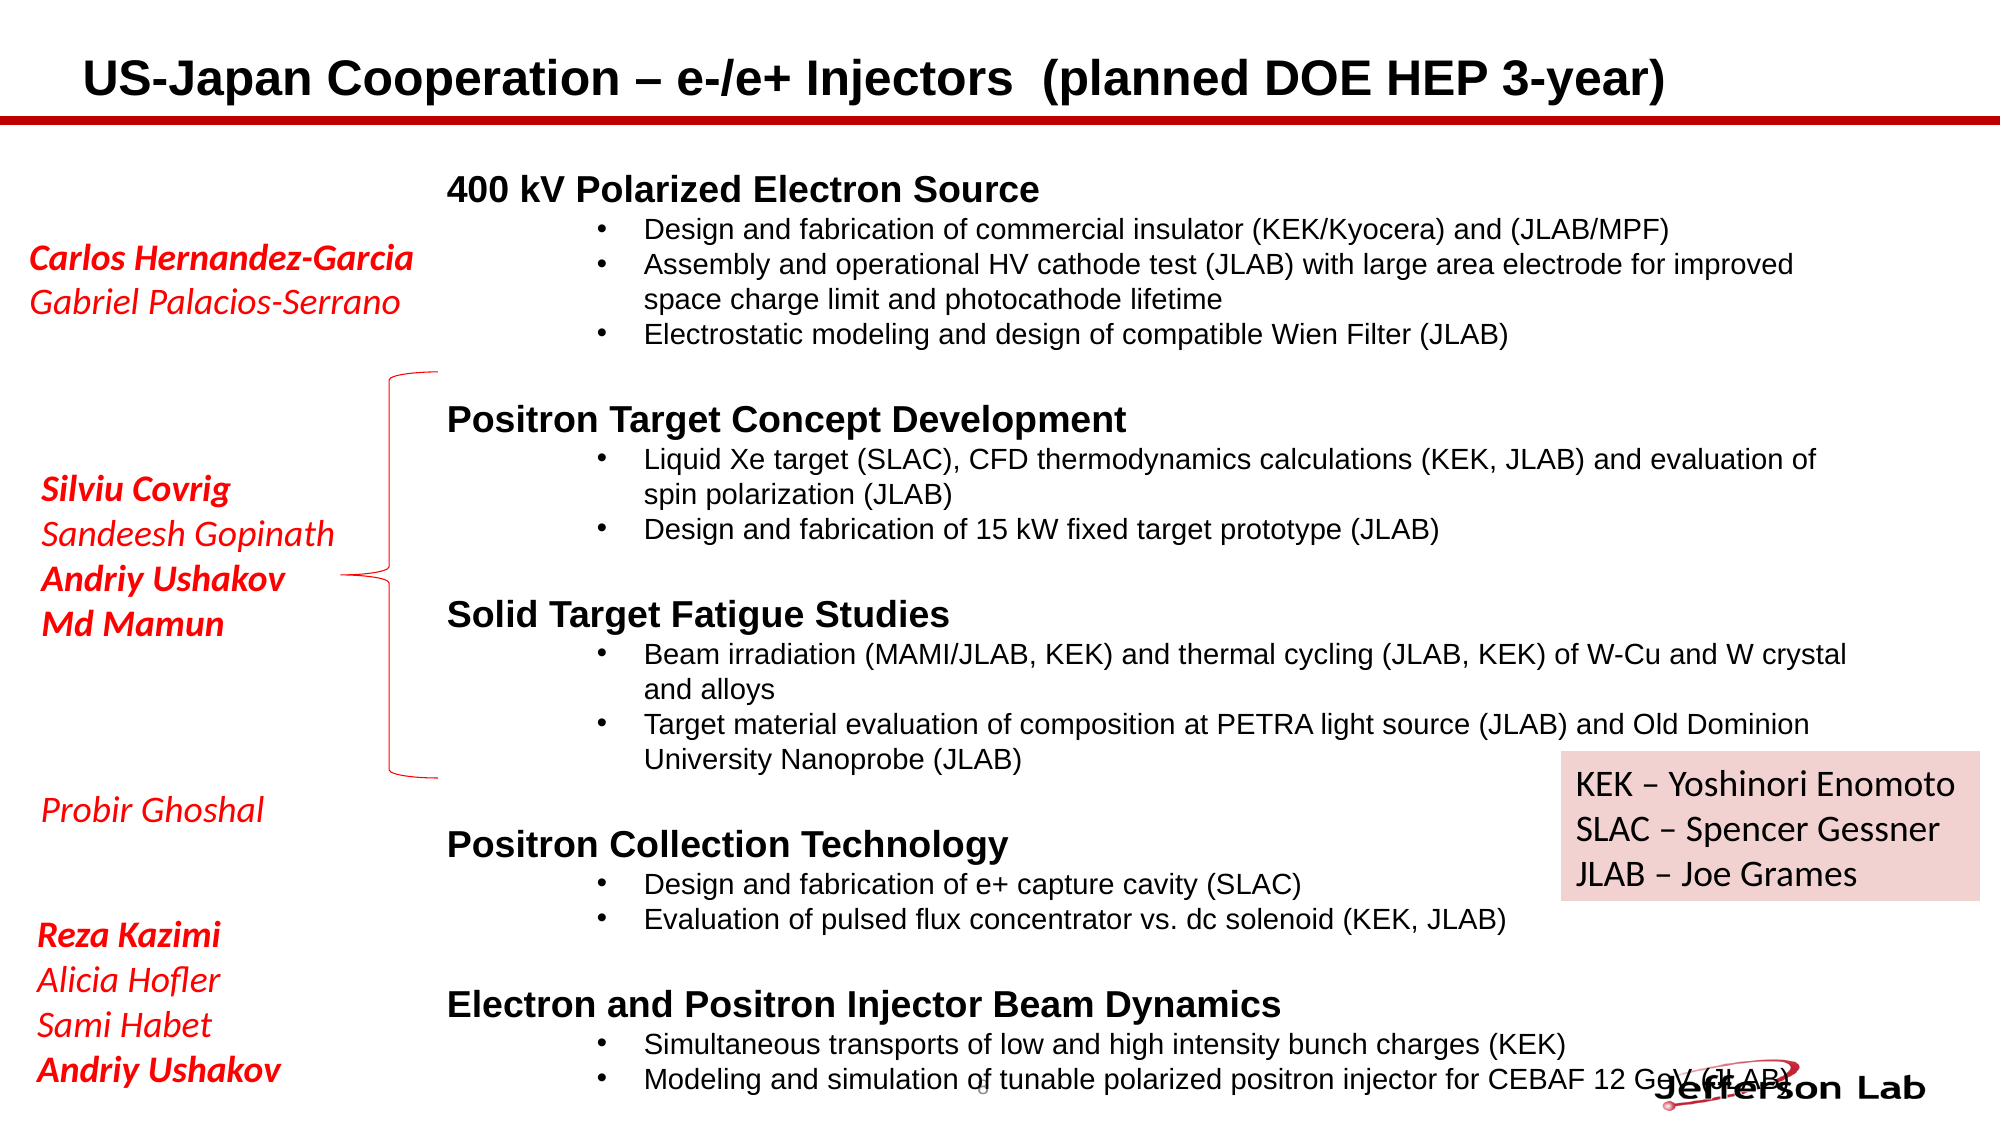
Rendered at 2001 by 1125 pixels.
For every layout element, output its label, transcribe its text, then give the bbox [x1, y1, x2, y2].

list 400 kV Polarized Electron Source Design and fabrication of commercial insulator (KEK/Kyocera) and (JLAB/MPF) Assembly and operational HV cathode test (JLAB) with large area electrode for improved space charge limit and photocathode lifetime Electrostatic modeling and design of compatible Wien Filter (JLAB) Positron Target Concept Development Liquid Xe target (SLAC), CFD thermodynamics calculations (KEK, JLAB) and evaluation of spin polarization (JLAB) Design and fabrication of 15 kW fixed target prototype (JLAB) Solid Target Fatigue Studies Beam irradiation (MAMI/JLAB, KEK) and thermal cycling (JLAB, KEK) of W-Cu and W crystal and alloys Target material evaluation of composition at PETRA light source (JLAB) and Old Dominion University Nanoprobe (JLAB) Positron Collection Technology Design and fabrication of e+ capture cavity (SLAC) Evaluation of pulsed flux concentrator vs. dc solenoid (KEK, JLAB) Electron and Positron Injector Beam Dynamics Simultaneous transports of low and high intensity bunch charges (KEK) Modeling and simulation of tunable polarized positron injector for CEBAF 12 GeV (JLAB) [431, 157, 1866, 1111]
text_box Probir Ghoshal [25, 777, 280, 838]
text_box Carlos Hernandez-Garcia Gabriel Palacios-Serrano [14, 225, 430, 330]
text_box KEK – Yoshinori Enomoto SLAC – Spencer Gessner JLAB – Joe Grames [1561, 751, 1980, 901]
title US-Japan Cooperation – e-/e+ Injectors (planned DOE HEP 3-year) [67, 39, 1919, 120]
picture [1651, 1051, 1943, 1122]
text_box [340, 371, 438, 779]
slide_number 8 [924, 1060, 1042, 1111]
text_box Silviu Covrig Sandeesh Gopinath Andriy Ushakov Md Mamun [26, 456, 351, 651]
text_box Reza Kazimi Alicia Hofler Sami Habet Andriy Ushakov [22, 902, 297, 1098]
